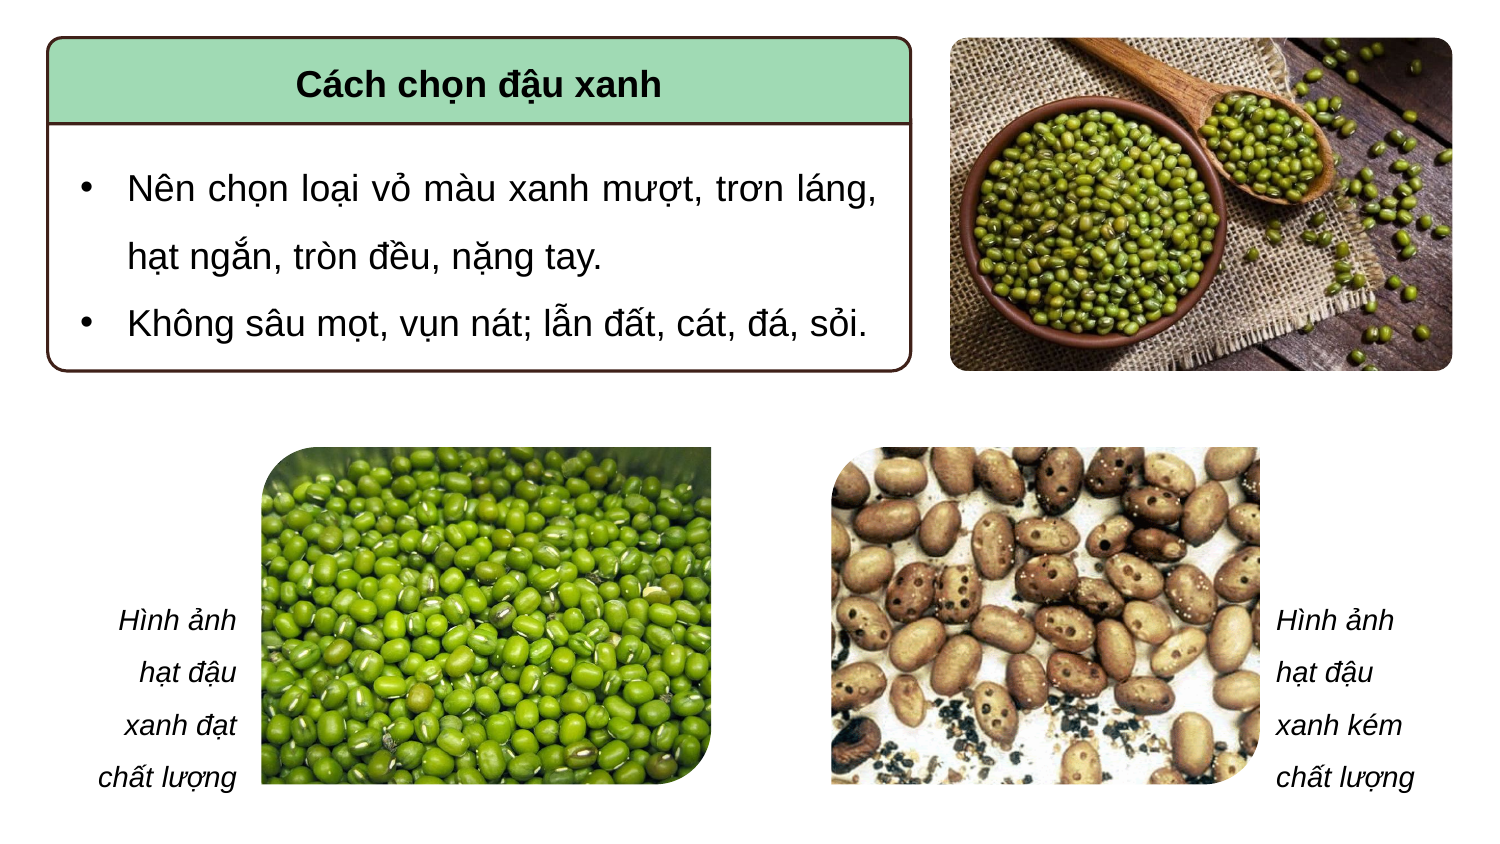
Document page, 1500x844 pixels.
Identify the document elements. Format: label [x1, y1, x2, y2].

text_box [47, 37, 911, 372]
picture [949, 37, 1453, 372]
text_box [79, 446, 712, 797]
text_box [830, 446, 1434, 797]
